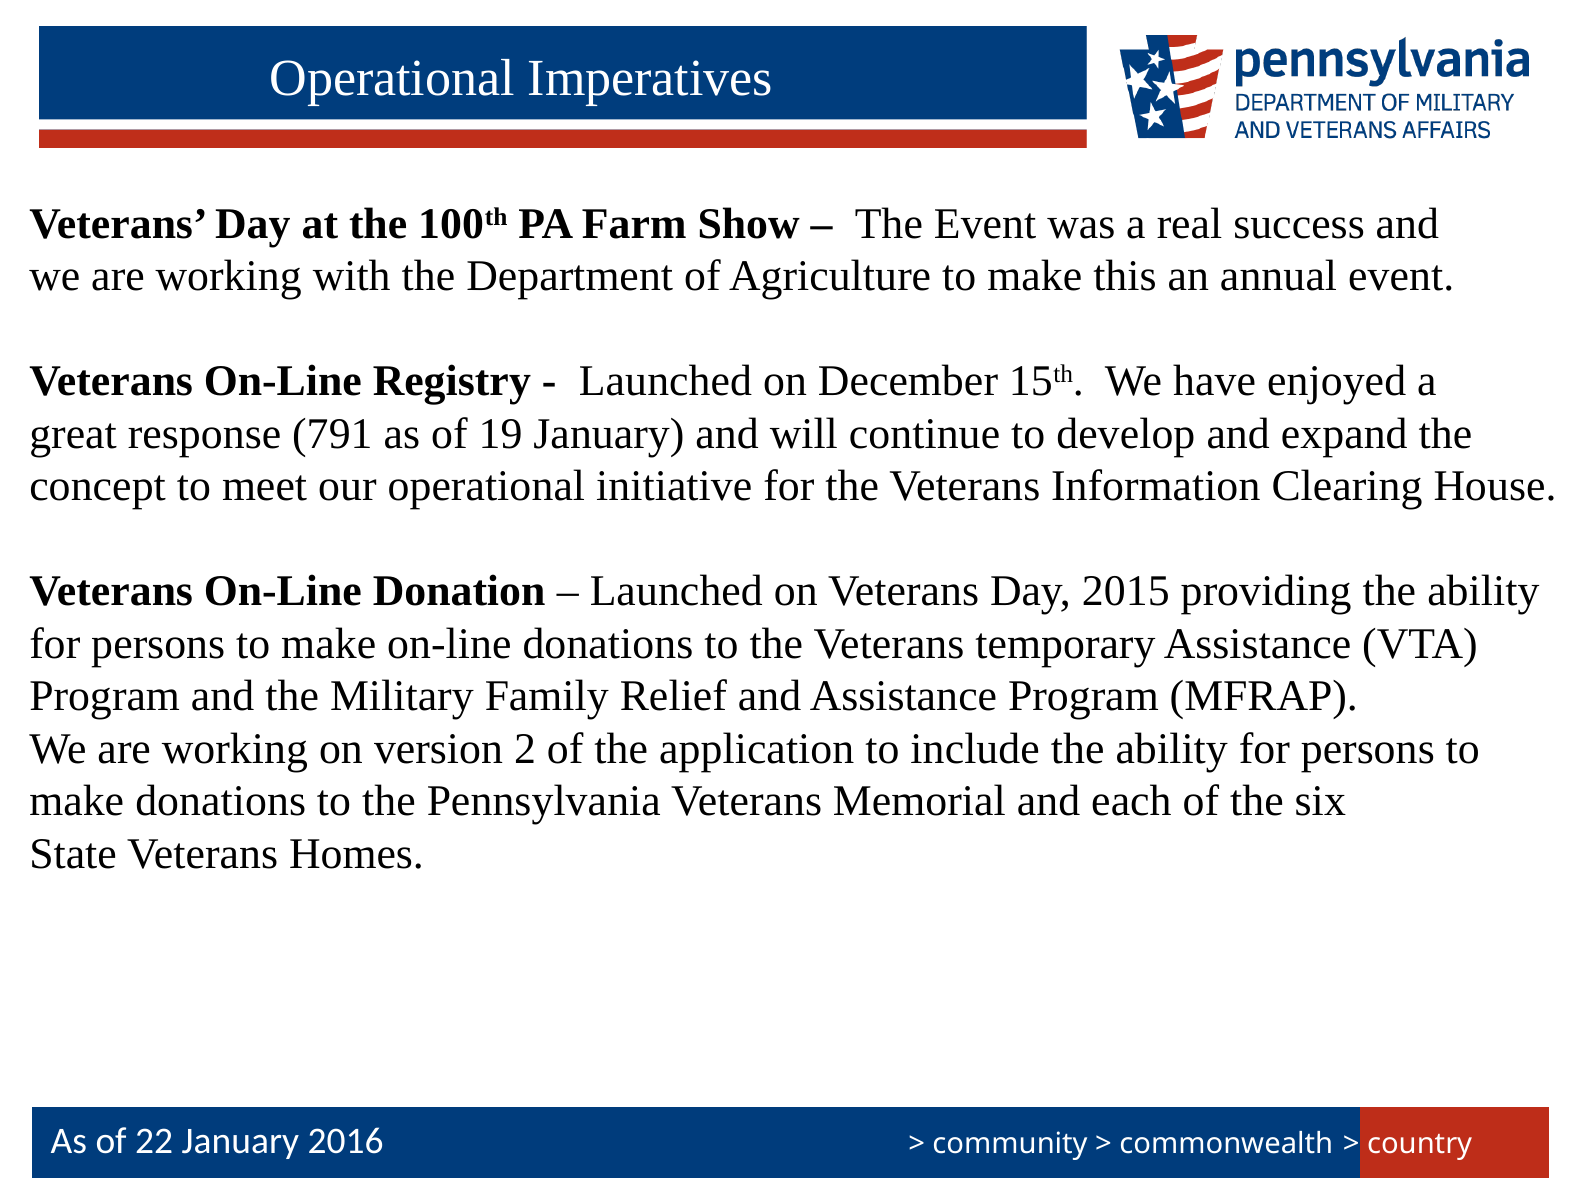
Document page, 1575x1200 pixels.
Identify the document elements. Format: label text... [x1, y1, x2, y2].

picture [39, 26, 1529, 149]
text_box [18, 1106, 1549, 1178]
text_box Veterans’ Day at the 100th PA Farm Show – The Event was a real success and we are working with the Department of Agriculture to make this an annual event. Veterans On-Line Registry - Launched on December 15th. We have enjoyed a great response (791 as of 19 January) and will continue to develop and expand the concept to meet our operational initiative for the Veterans Information Clearing House. Veterans On-Line Donation – Launched on Veterans Day, 2015 providing the ability for persons to make on-line donations to the Veterans temporary Assistance (VTA) Program and the Military Family Relief and Assistance Program (MFRAP). We are working on version 2 of the application to include the ability for persons to make donations to the Pennsylvania Veterans Memorial and each of the six State Veterans Homes. [13, 186, 1575, 885]
